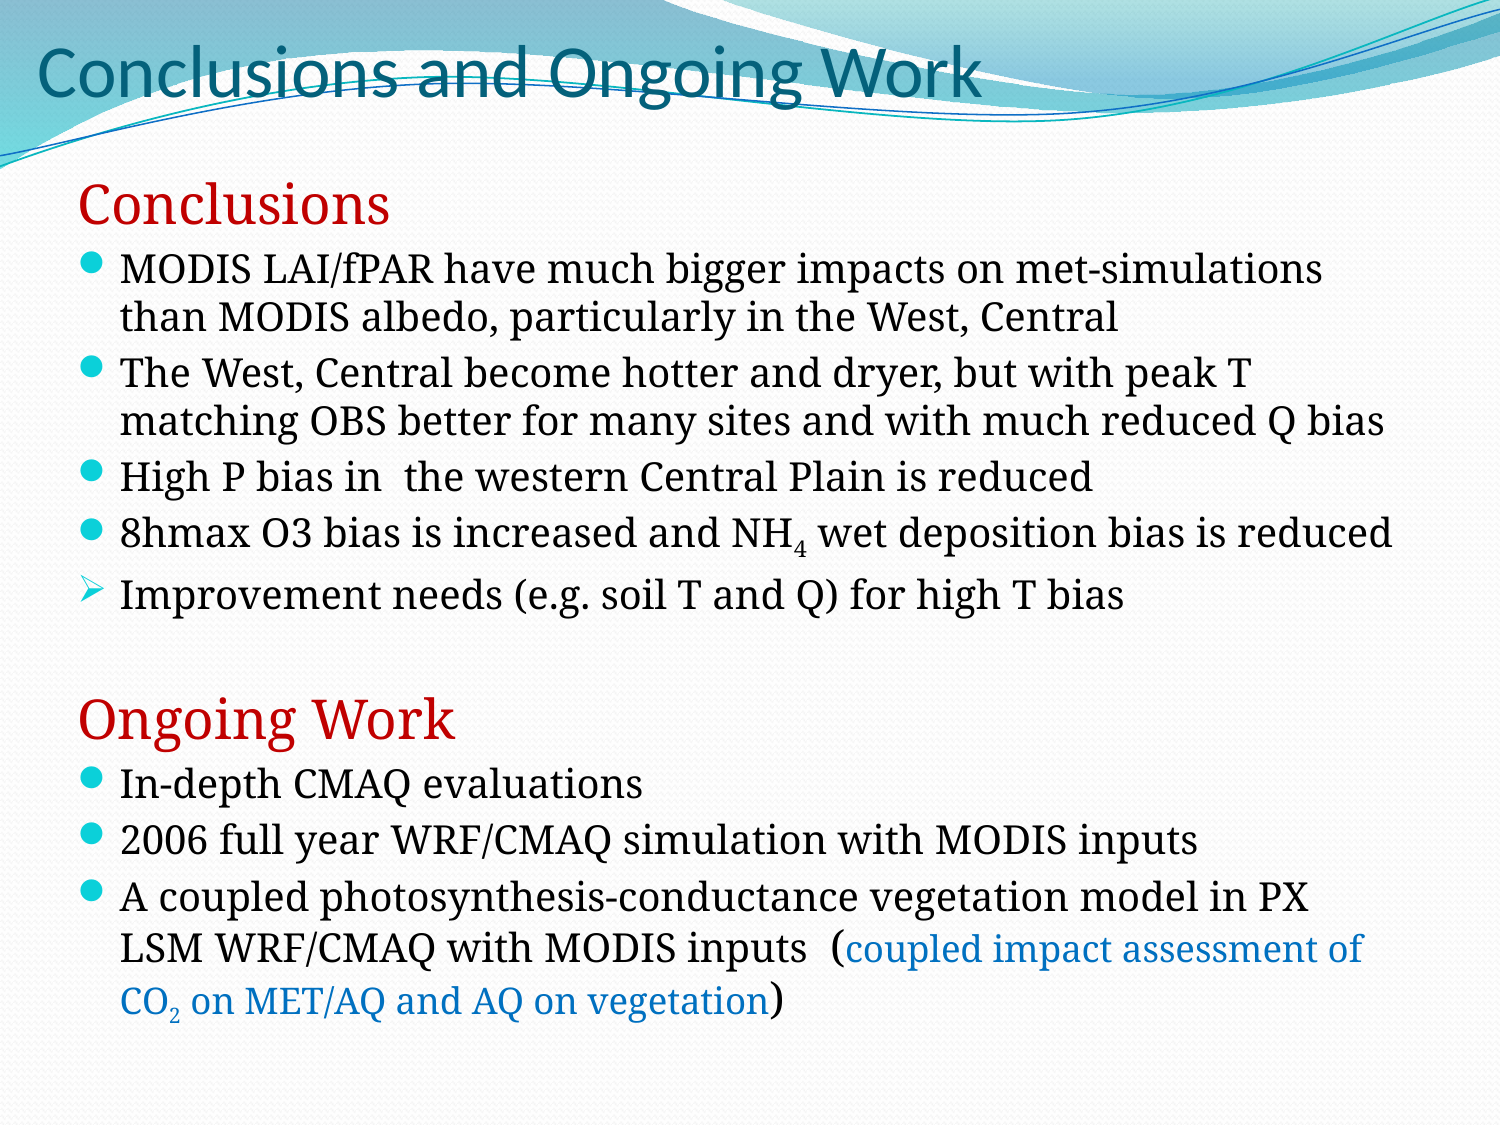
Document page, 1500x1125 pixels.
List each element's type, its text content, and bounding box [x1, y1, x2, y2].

title Conclusions and Ongoing Work [37, 0, 1388, 113]
list Conclusions MODIS LAI/fPAR have much bigger impacts on met-simulations than MODIS albedo, particularly in the West, Central The West, Central become hotter and dryer, but with peak T matching OBS better for many sites and with much reduced Q bias High P bias in the western Central Plain is reduced 8hmax O3 bias is increased and NH4 wet deposition bias is reduced Improvement needs (e.g. soil T and Q) for high T bias Ongoing Work In-depth CMAQ evaluations 2006 full year WRF/CMAQ simulation with MODIS inputs A coupled photosynthesis-conductance vegetation model in PX LSM WRF/CMAQ with MODIS inputs (coupled impact assessment of CO2 on MET/AQ and AQ on vegetation) [62, 162, 1413, 1075]
